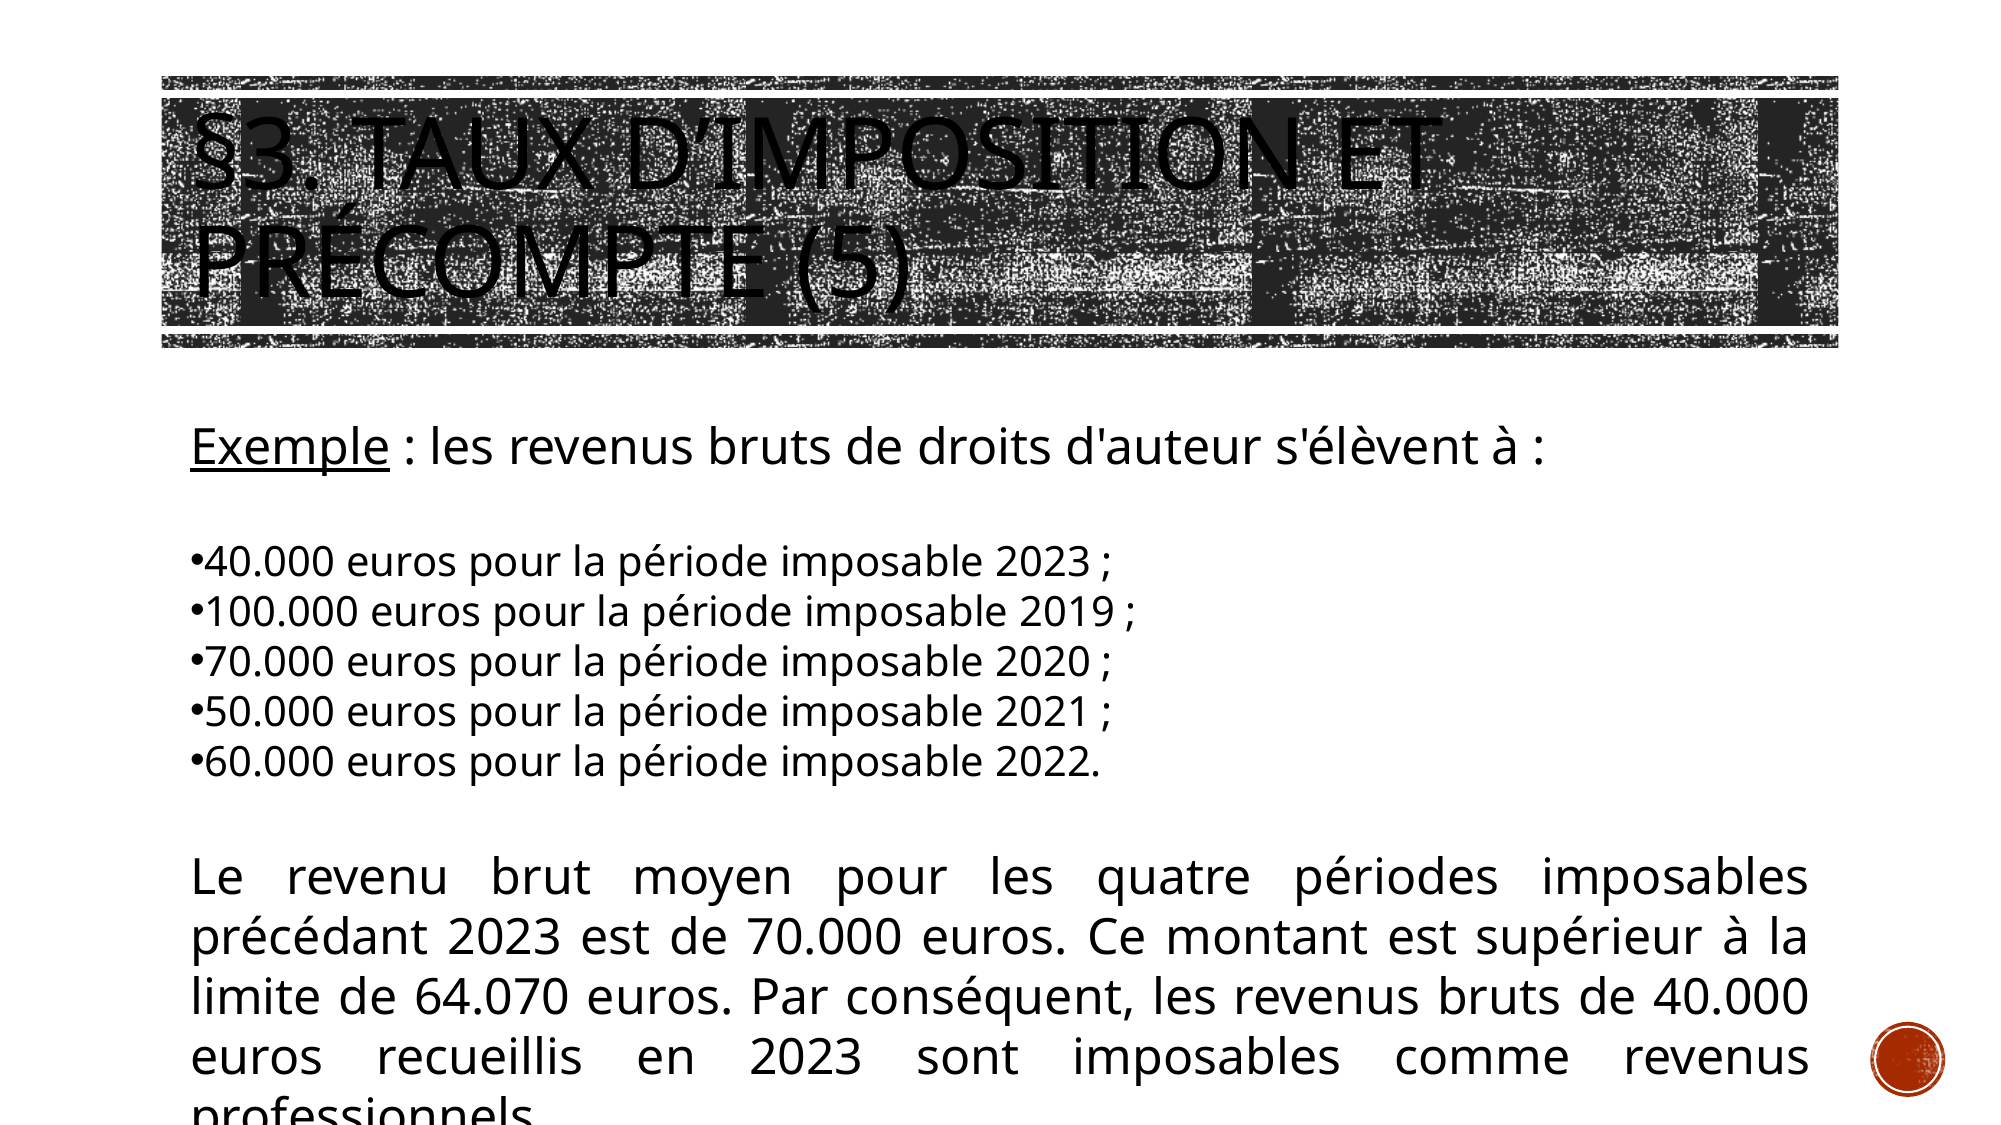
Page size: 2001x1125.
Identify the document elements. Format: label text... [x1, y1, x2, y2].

title §3. Taux d’imposition et précompte (5) [175, 79, 1826, 344]
text_box [1826, 98, 1839, 327]
text_box [160, 75, 1839, 90]
text_box [160, 333, 1839, 349]
text_box [0, 0, 2000, 1125]
text_box [160, 98, 175, 327]
text_box [1870, 1021, 1946, 1097]
text_box Exemple : les revenus bruts de droits d'auteur s'élèvent à : 40.000 euros pour la période imposable 2023 ; 100.000 euros pour la période imposable 2019 ; 70.000 euros pour la période imposable 2020 ; 50.000 euros pour la période imposable 2021 ; 60.000 euros pour la période imposable 2022. Le revenu brut moyen pour les quatre périodes imposables précédant 2023 est de 70.000 euros. Ce montant est supérieur à la limite de 64.070 euros. Par conséquent, les revenus bruts de 40.000 euros recueillis en 2023 sont imposables comme revenus professionnels. [175, 406, 1826, 1125]
text_box [1875, 1026, 1941, 1093]
